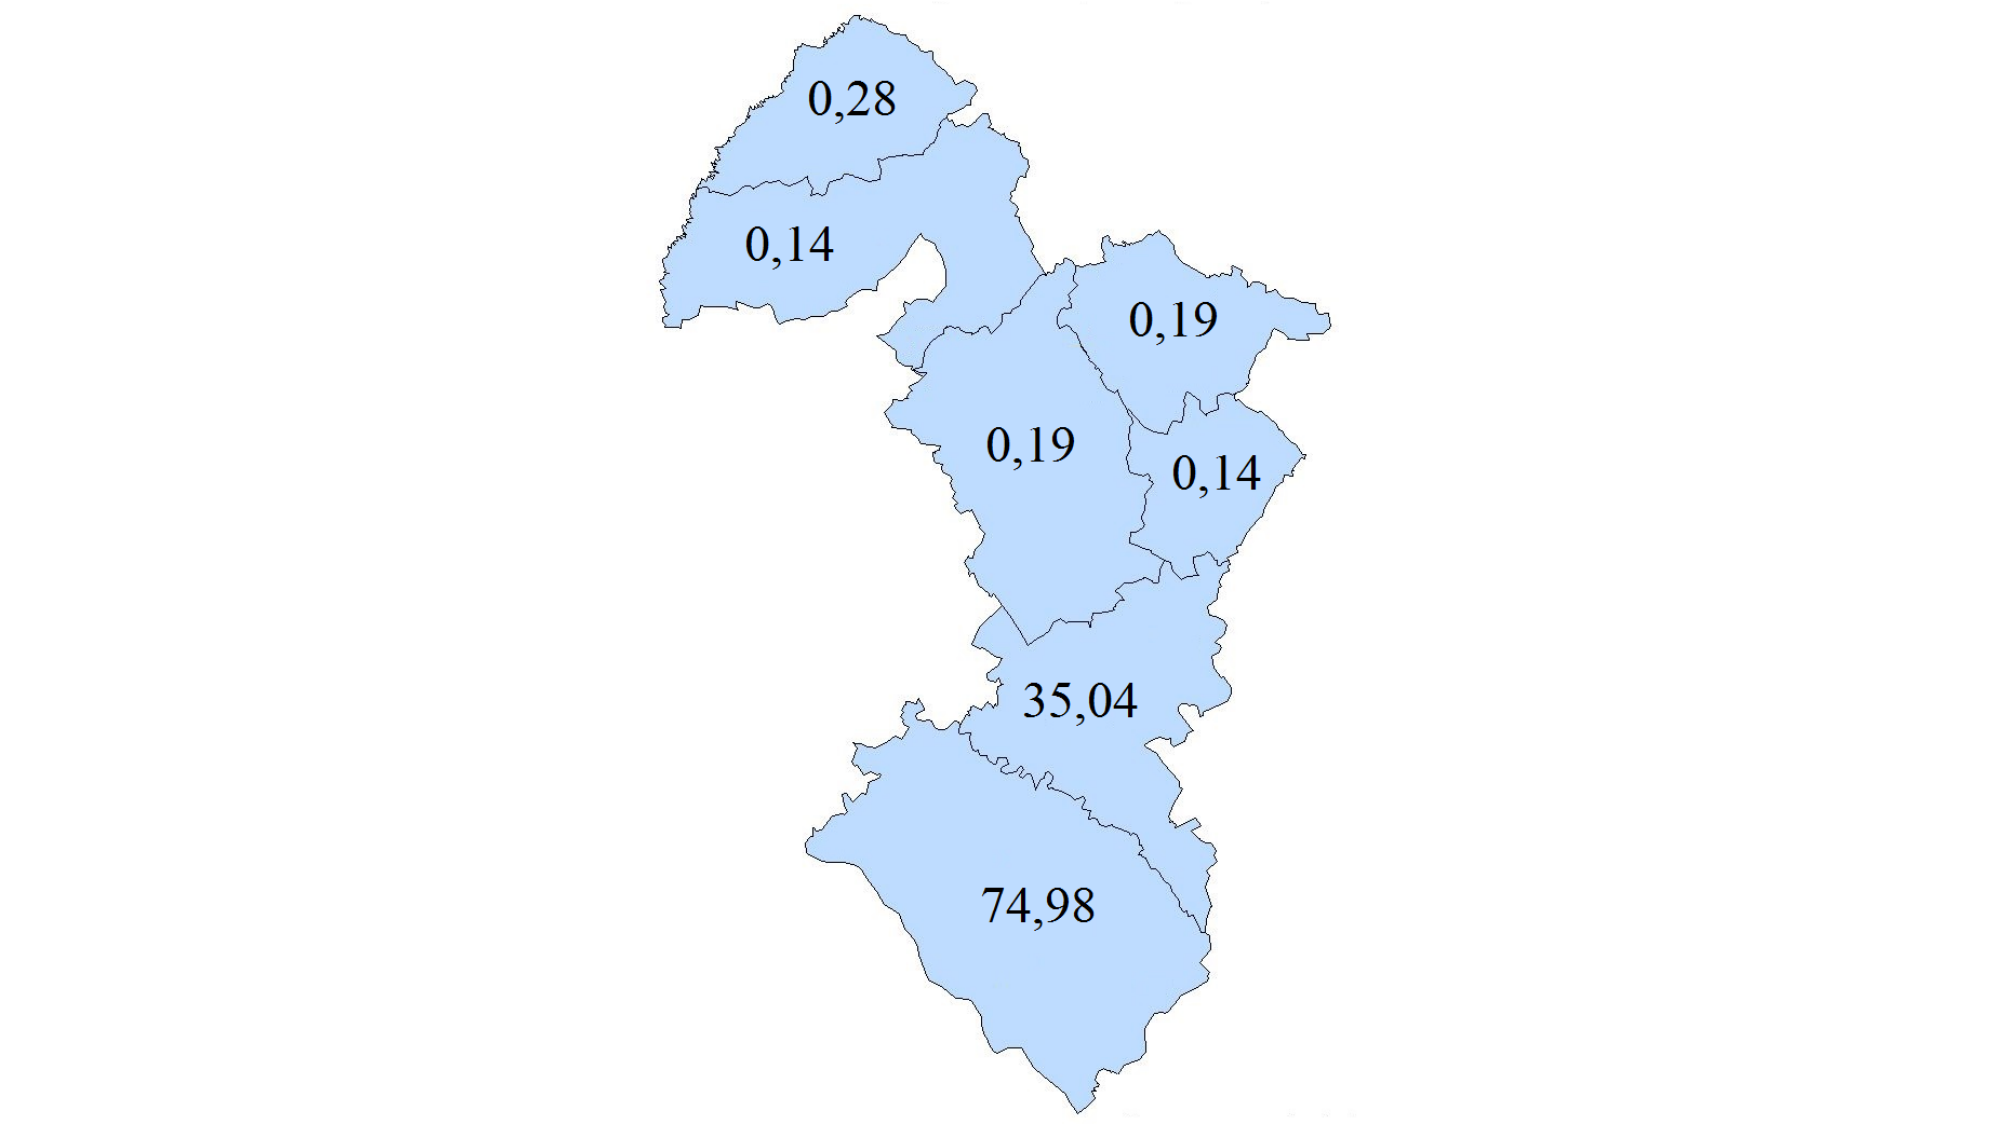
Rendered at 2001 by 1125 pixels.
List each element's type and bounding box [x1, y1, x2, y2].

picture [633, 1, 1367, 1124]
